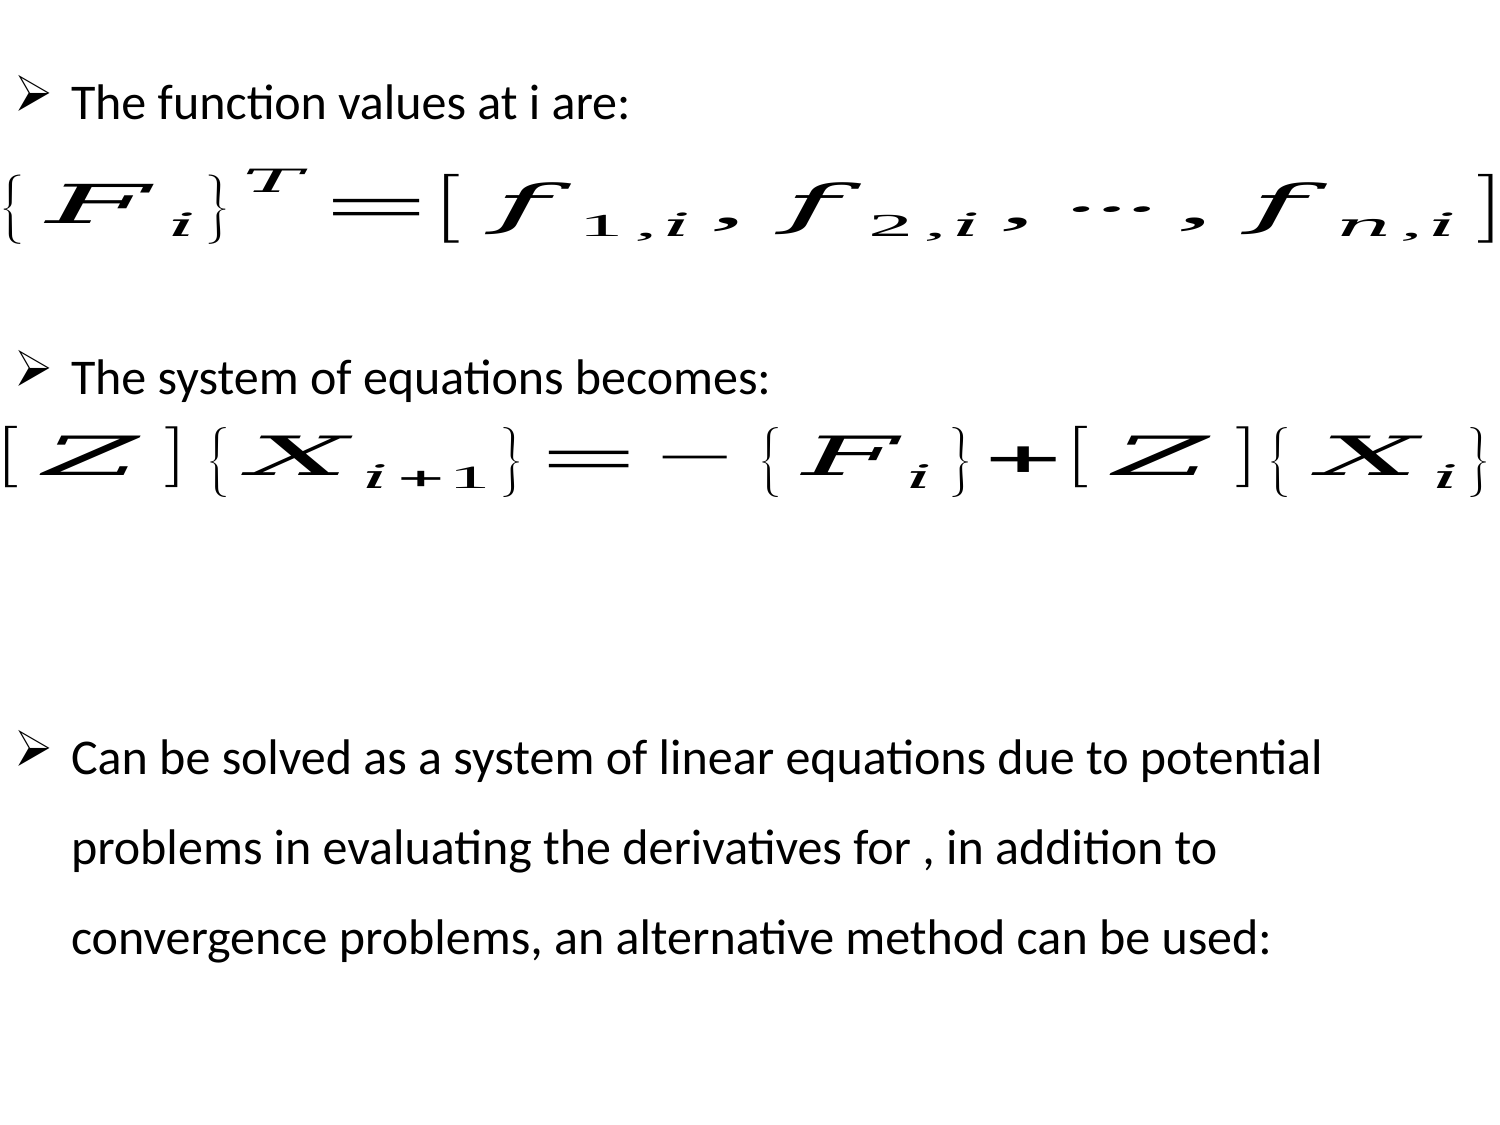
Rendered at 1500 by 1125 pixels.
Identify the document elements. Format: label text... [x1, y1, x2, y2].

text_box The function values at i are: [0, 62, 1500, 138]
text_box The system of equations becomes: [0, 337, 1500, 413]
